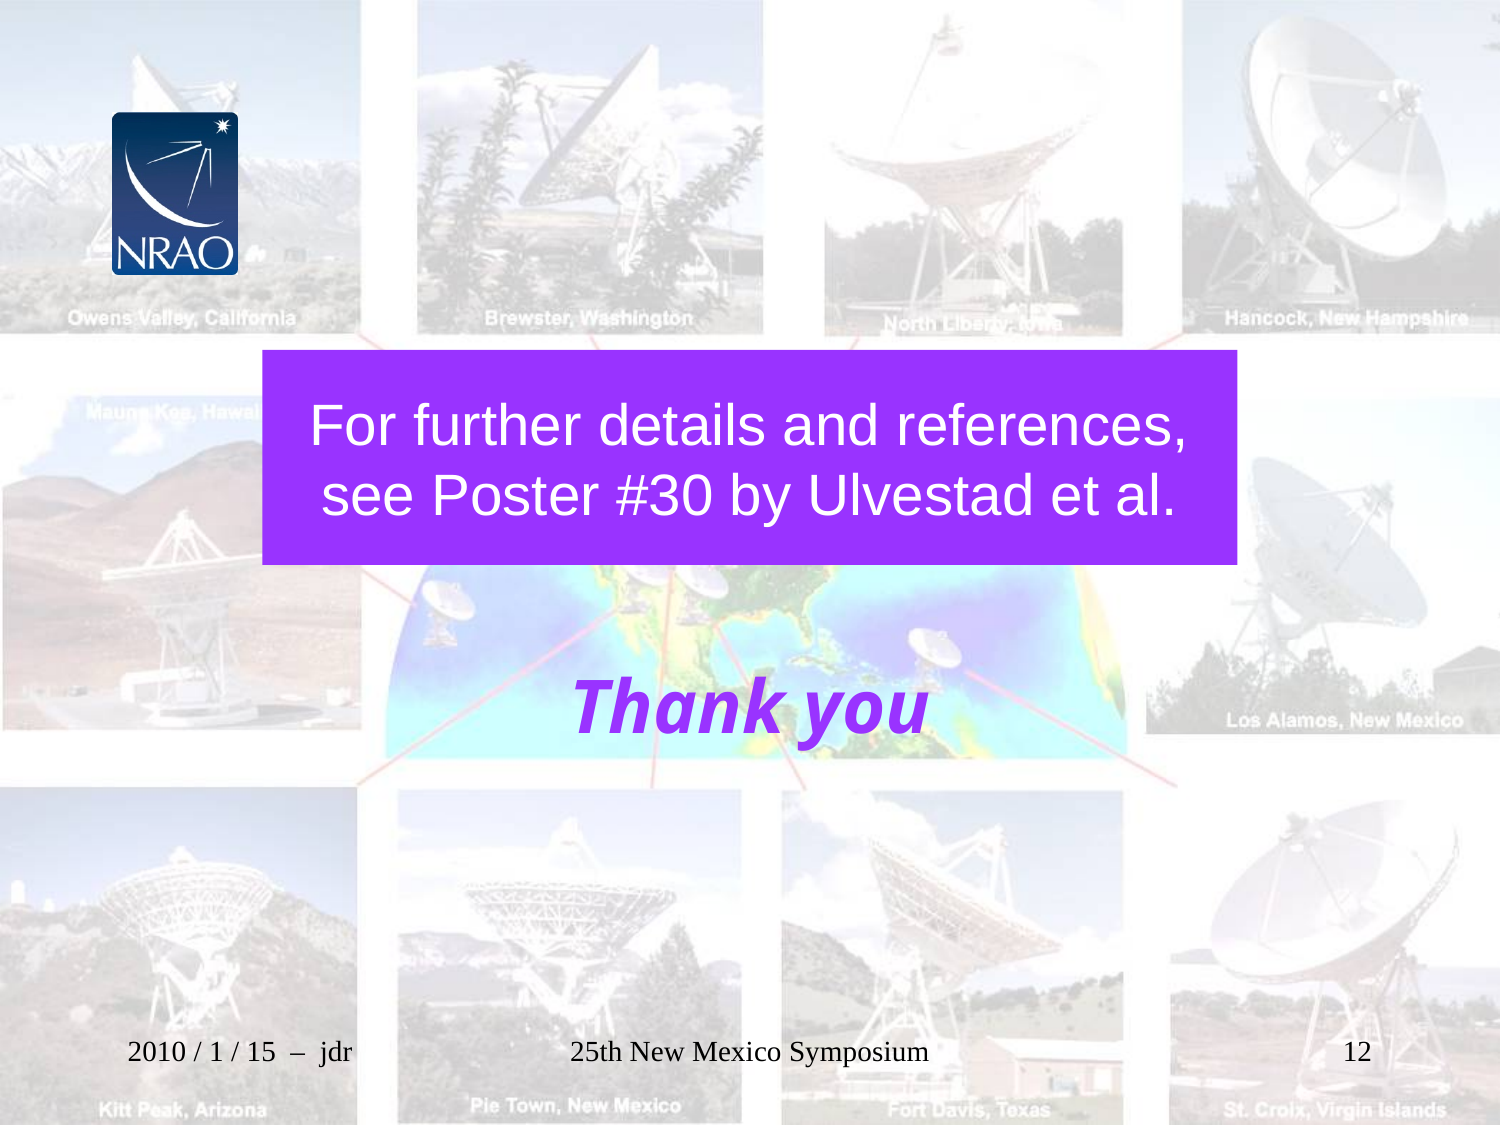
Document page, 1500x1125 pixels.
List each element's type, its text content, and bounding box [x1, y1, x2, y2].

slide_number 12 [1074, 1024, 1388, 1101]
footer 25th New Mexico Symposium [512, 1024, 988, 1101]
text_box Thank you [112, 624, 1388, 757]
slide_number 2010 / 1 / 15 – jdr [112, 1024, 426, 1101]
picture [0, 0, 1500, 1125]
text_box For further details and references, see Poster #30 by Ulvestad et al. [262, 349, 1238, 565]
